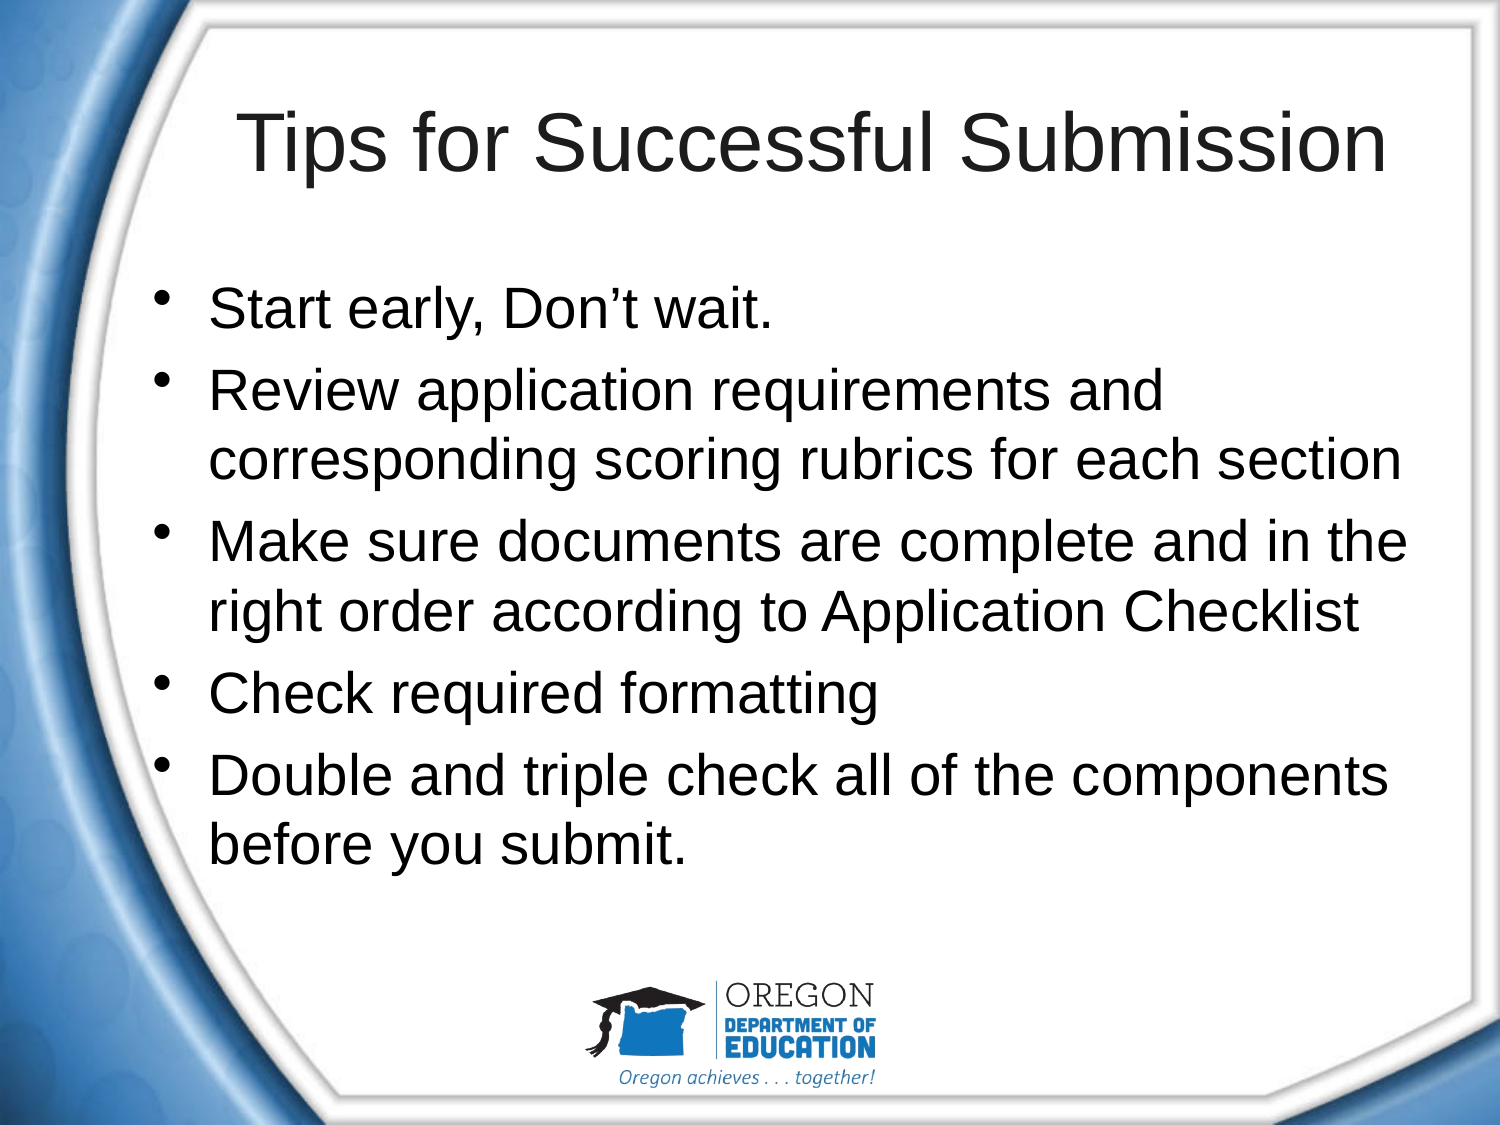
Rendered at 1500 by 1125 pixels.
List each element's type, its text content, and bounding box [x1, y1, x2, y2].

list Start early, Don’t wait. Review application requirements and corresponding scoring rubrics for each section Make sure documents are complete and in the right order according to Application Checklist Check required formatting Double and triple check all of the components before you submit. [137, 262, 1488, 963]
title Tips for Successful Submission [162, 43, 1463, 232]
picture [0, 0, 1500, 1125]
